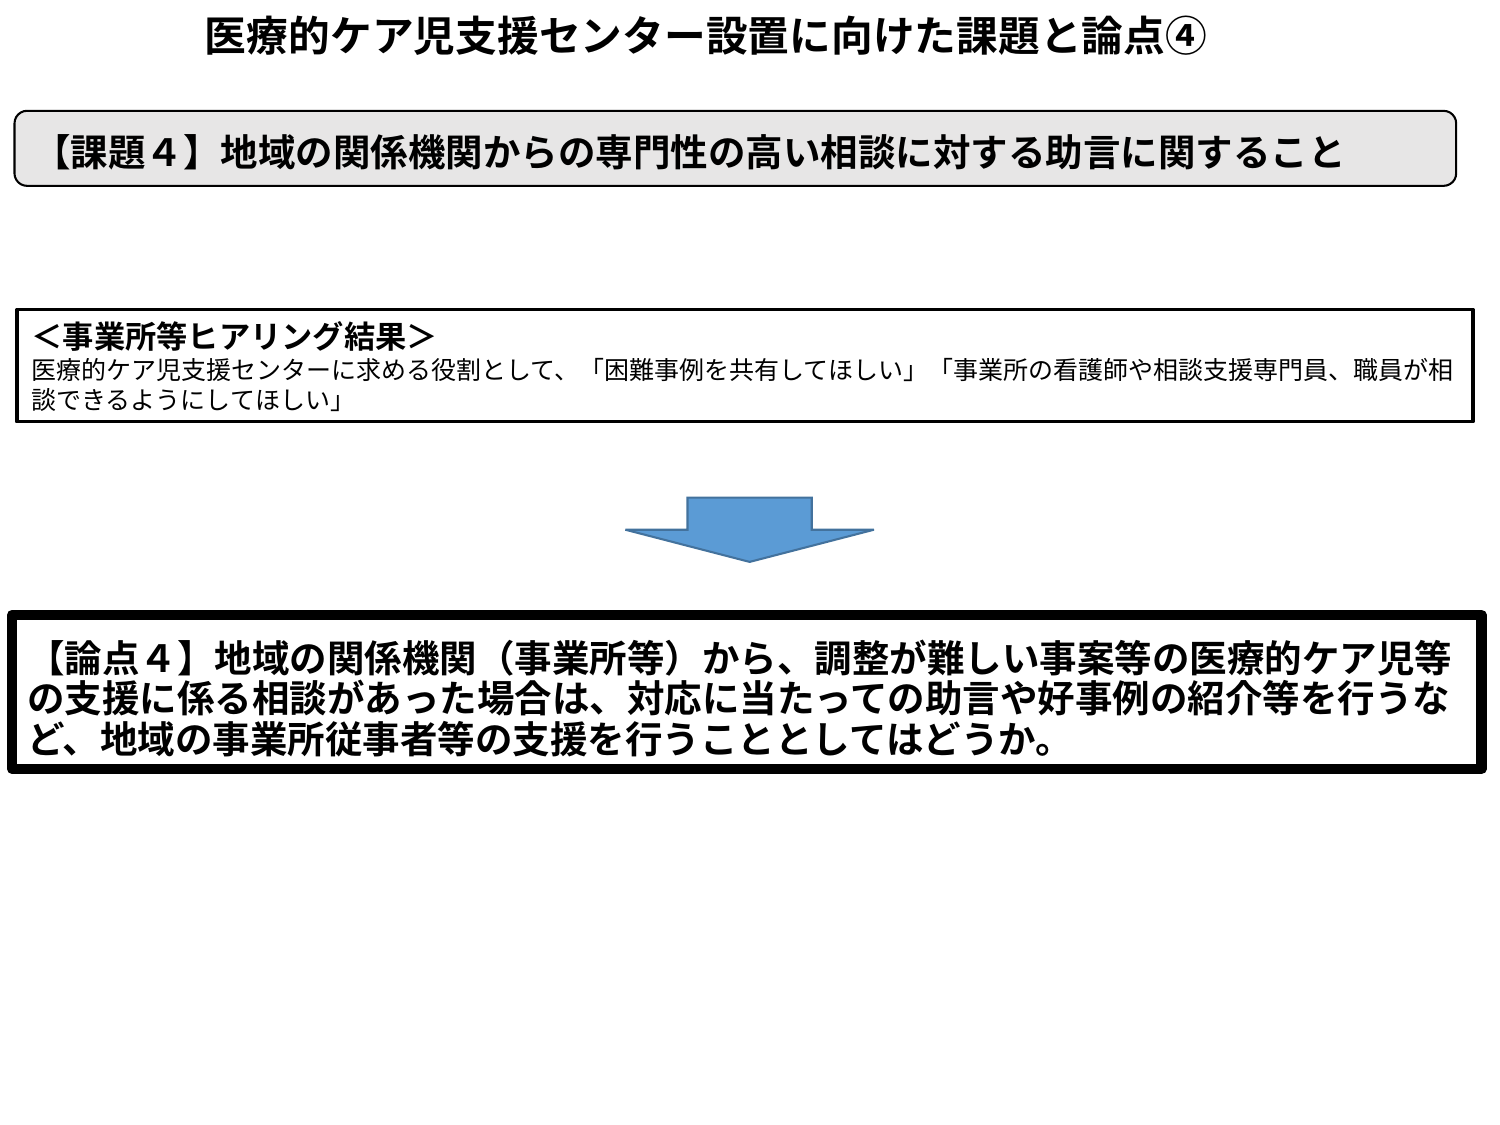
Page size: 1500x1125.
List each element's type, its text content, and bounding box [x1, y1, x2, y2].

text_box 【論点４】地域の関係機関（事業所等）から、調整が難しい事案等の医療的ケア児等の支援に係る相談があった場合は、対応に当たっての助言や好事例の紹介等を行うなど、地域の事業所従事者等の支援を行うこととしてはどうか。 [12, 614, 1482, 769]
text_box ＜事業所等ヒアリング結果＞ 医療的ケア児支援センターに求める役割として、「困難事例を共有してほしい」「事業所の看護師や相談支援専門員、職員が相談できるようにしてほしい」 [16, 309, 1474, 422]
text_box 【課題４】地域の関係機関からの専門性の高い相談に対する助言に関すること [13, 110, 1457, 187]
text_box [625, 496, 875, 563]
text_box 医療的ケア児支援センター設置に向けた課題と論点④ [190, 1, 1310, 67]
